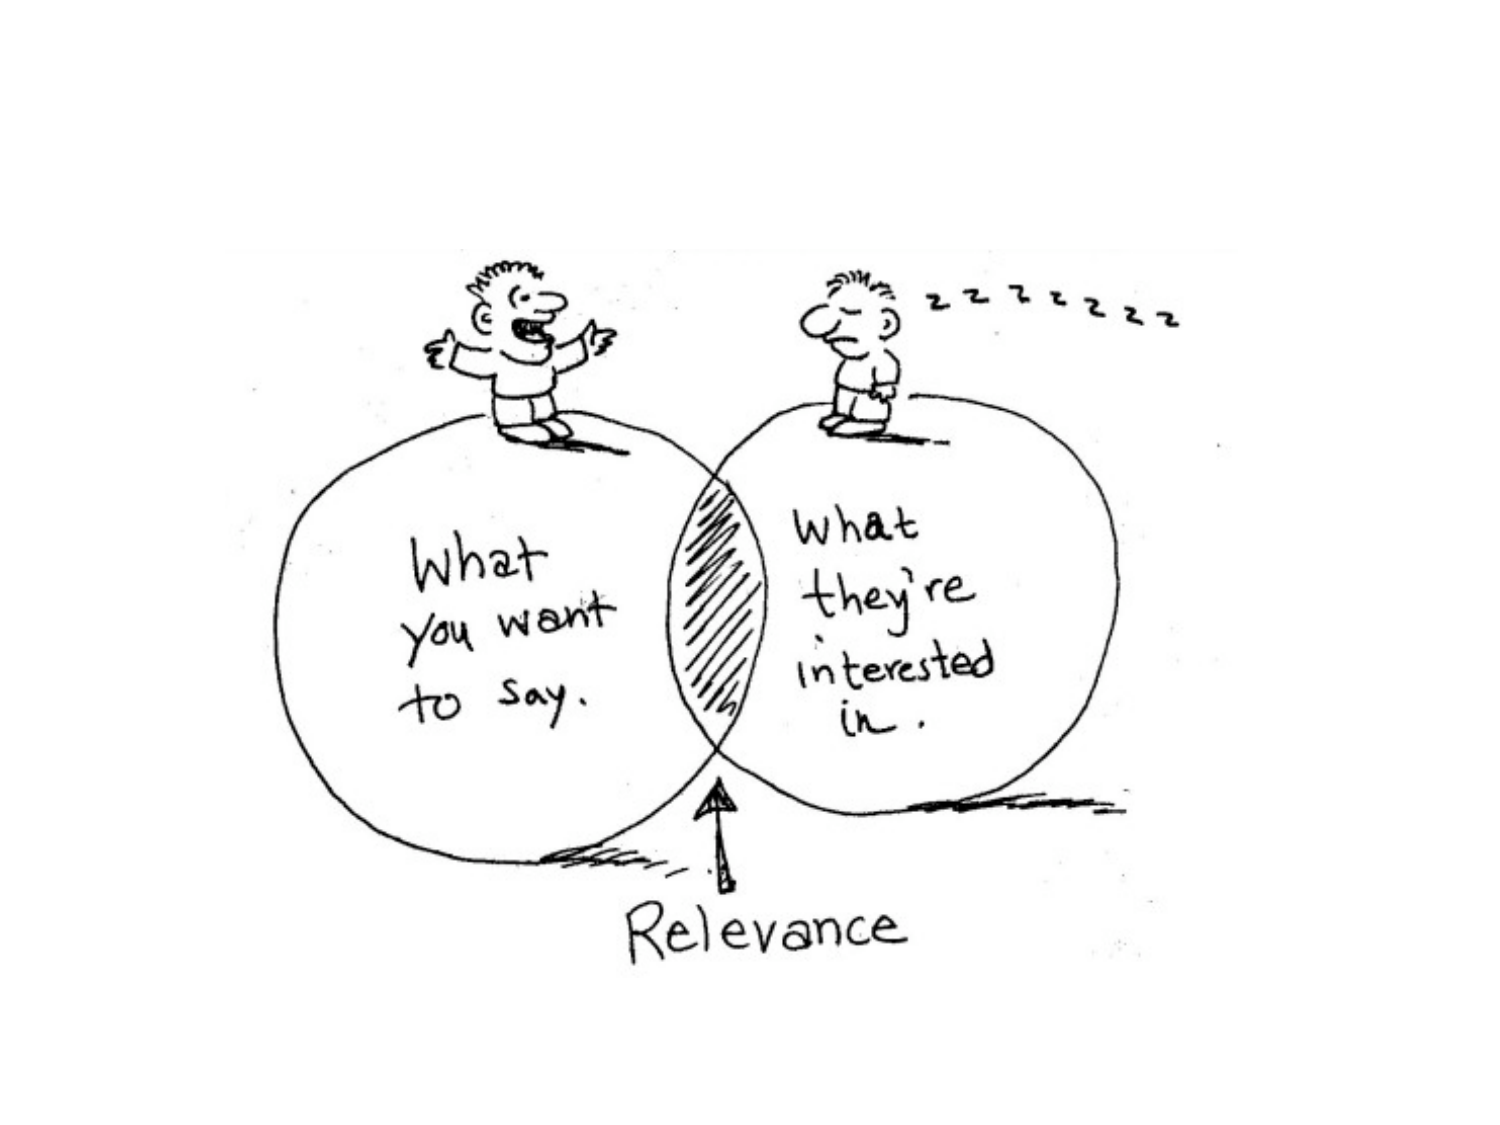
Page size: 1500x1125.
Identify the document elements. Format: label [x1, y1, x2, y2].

list [224, 249, 1238, 978]
